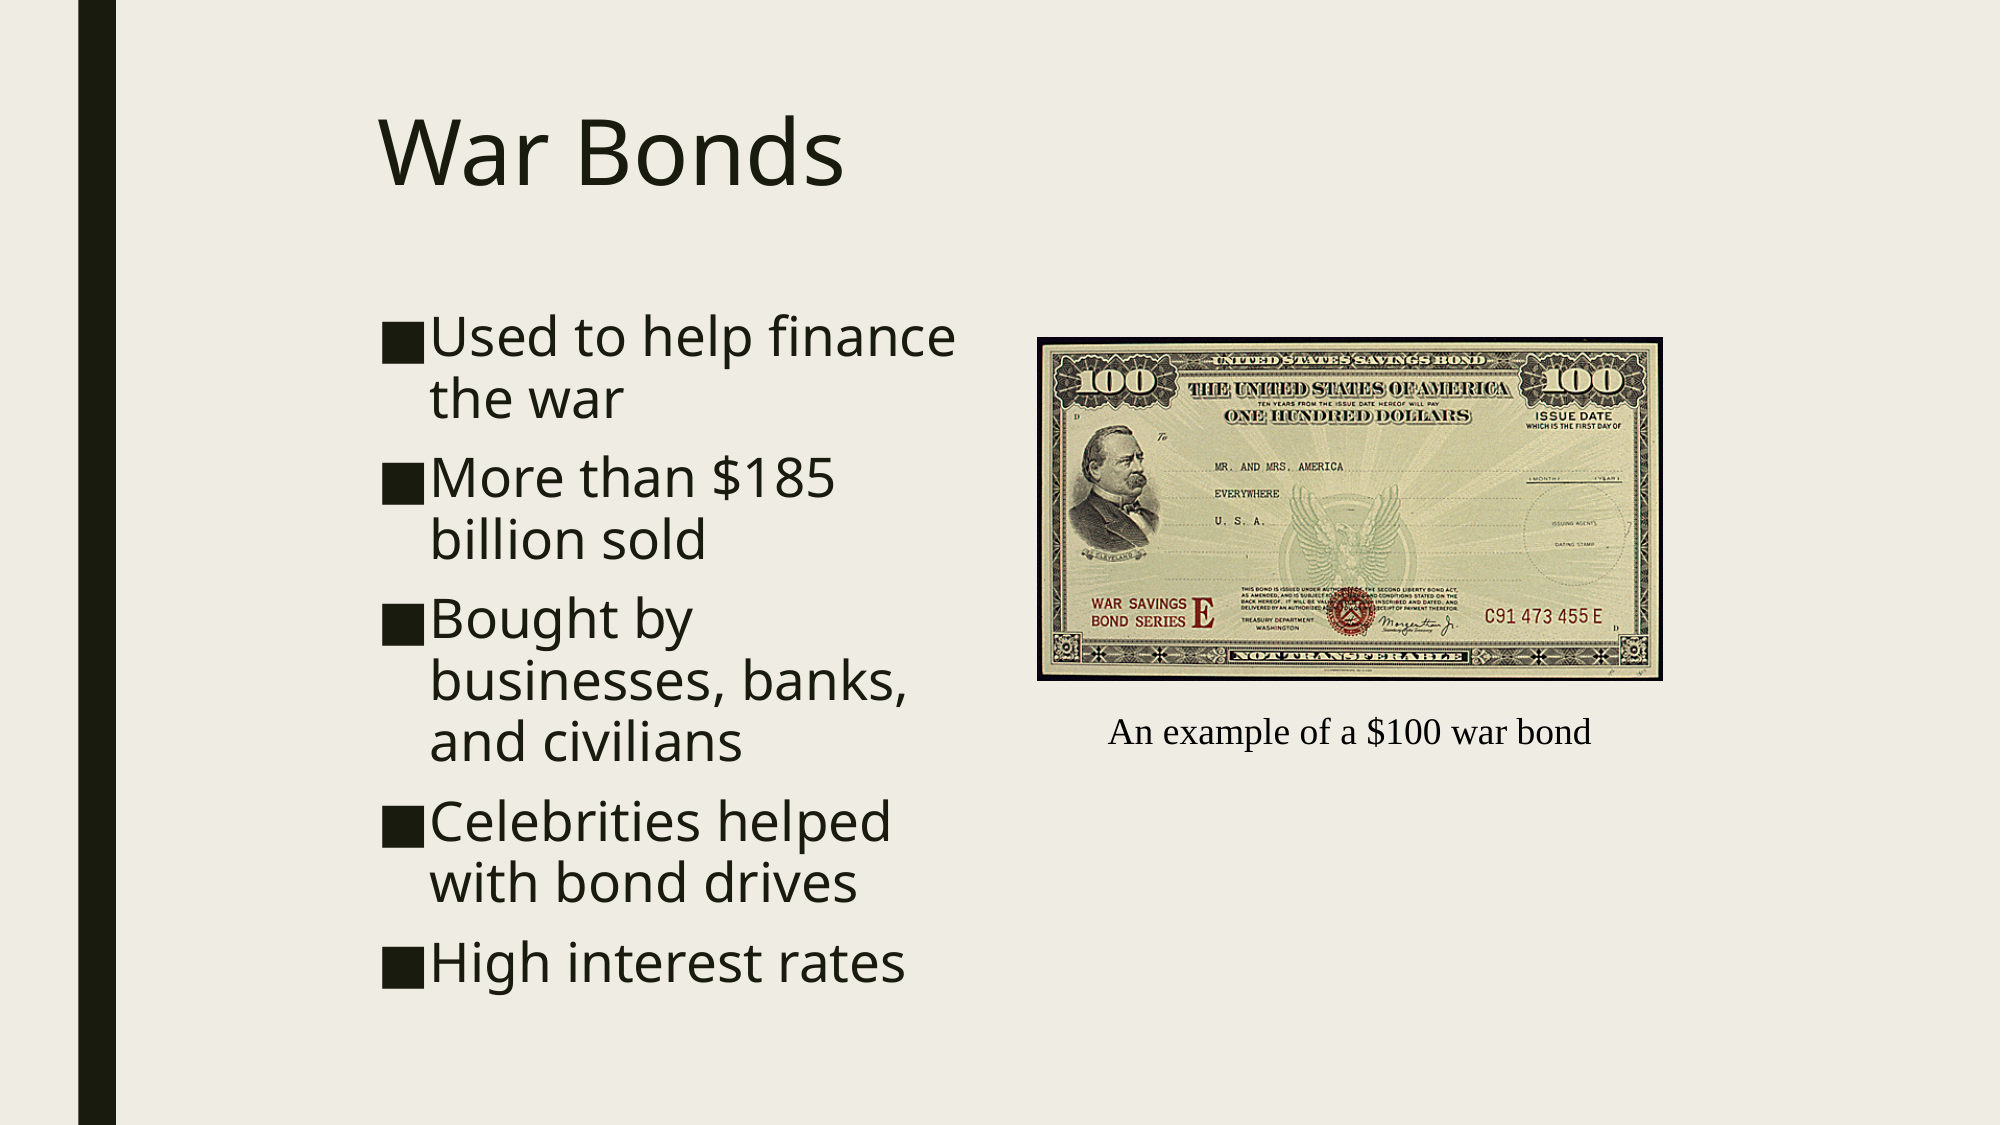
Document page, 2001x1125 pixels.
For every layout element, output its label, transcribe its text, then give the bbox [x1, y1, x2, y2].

title War Bonds [362, 99, 1638, 288]
list Used to help finance the war More than $185 billion sold Bought by businesses, banks, and civilians Celebrities helped with bond drives High interest rates [362, 299, 988, 1004]
picture [1037, 337, 1663, 681]
text_box An example of a $100 war bond [1049, 699, 1650, 761]
